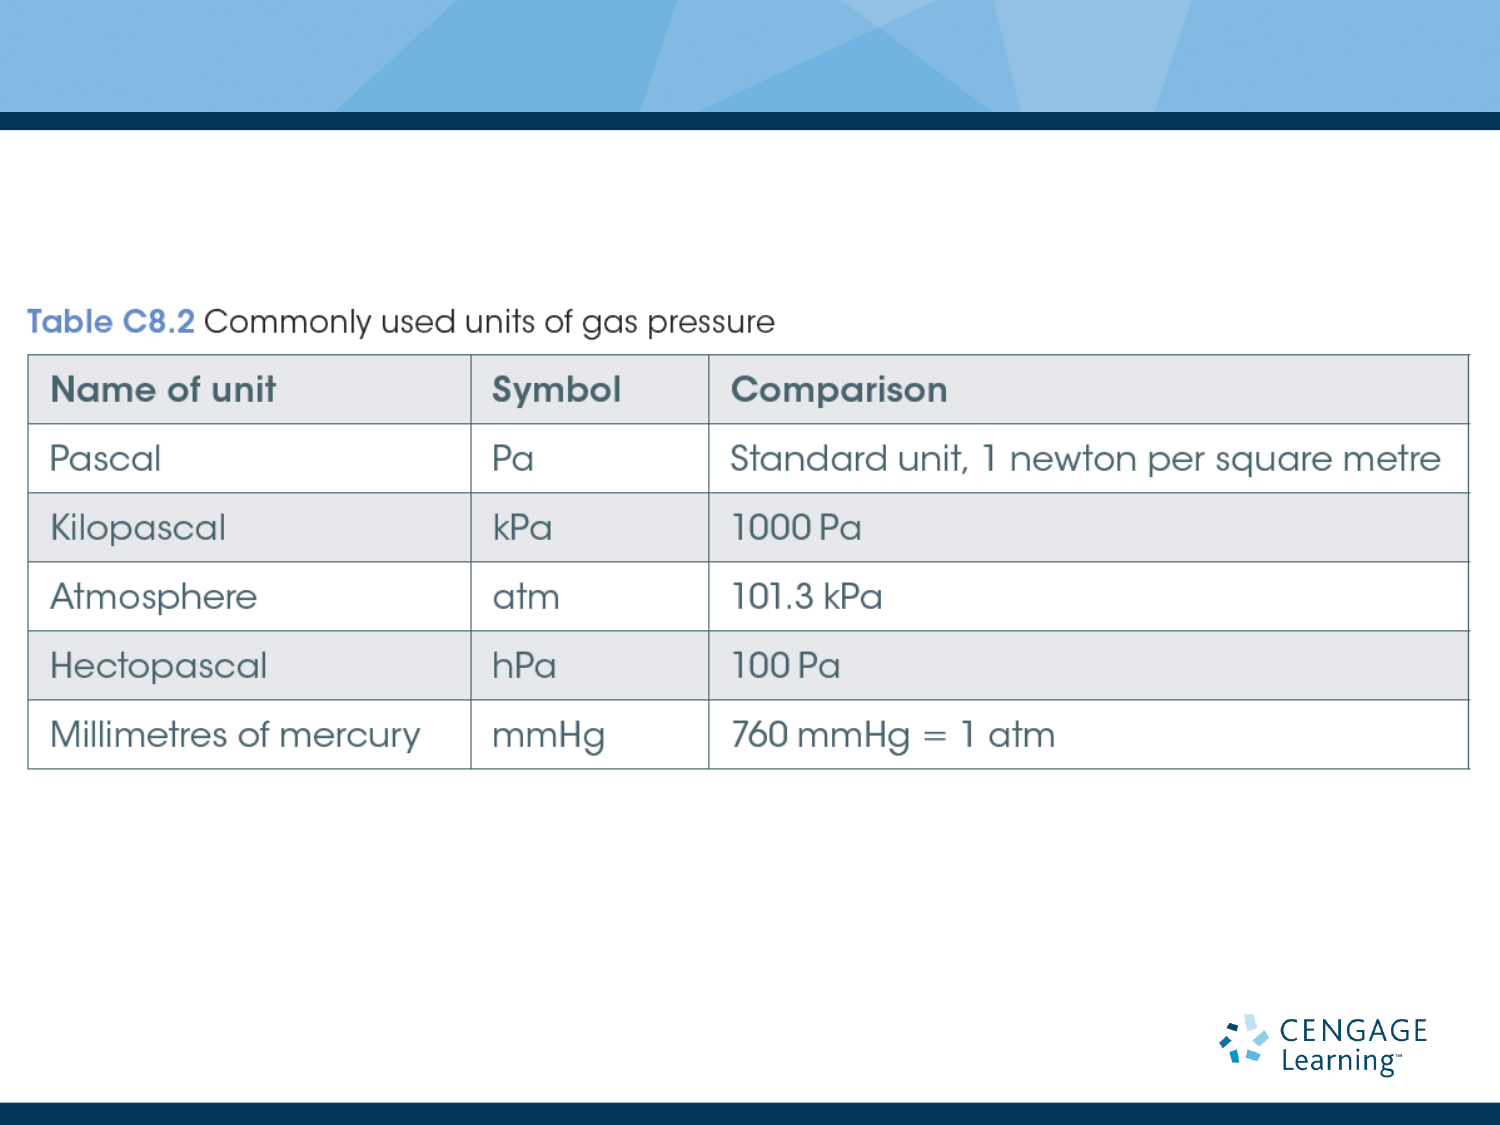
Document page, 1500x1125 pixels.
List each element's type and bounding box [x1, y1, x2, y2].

picture [0, 299, 1500, 796]
picture [0, 0, 1500, 112]
picture [1195, 990, 1450, 1101]
